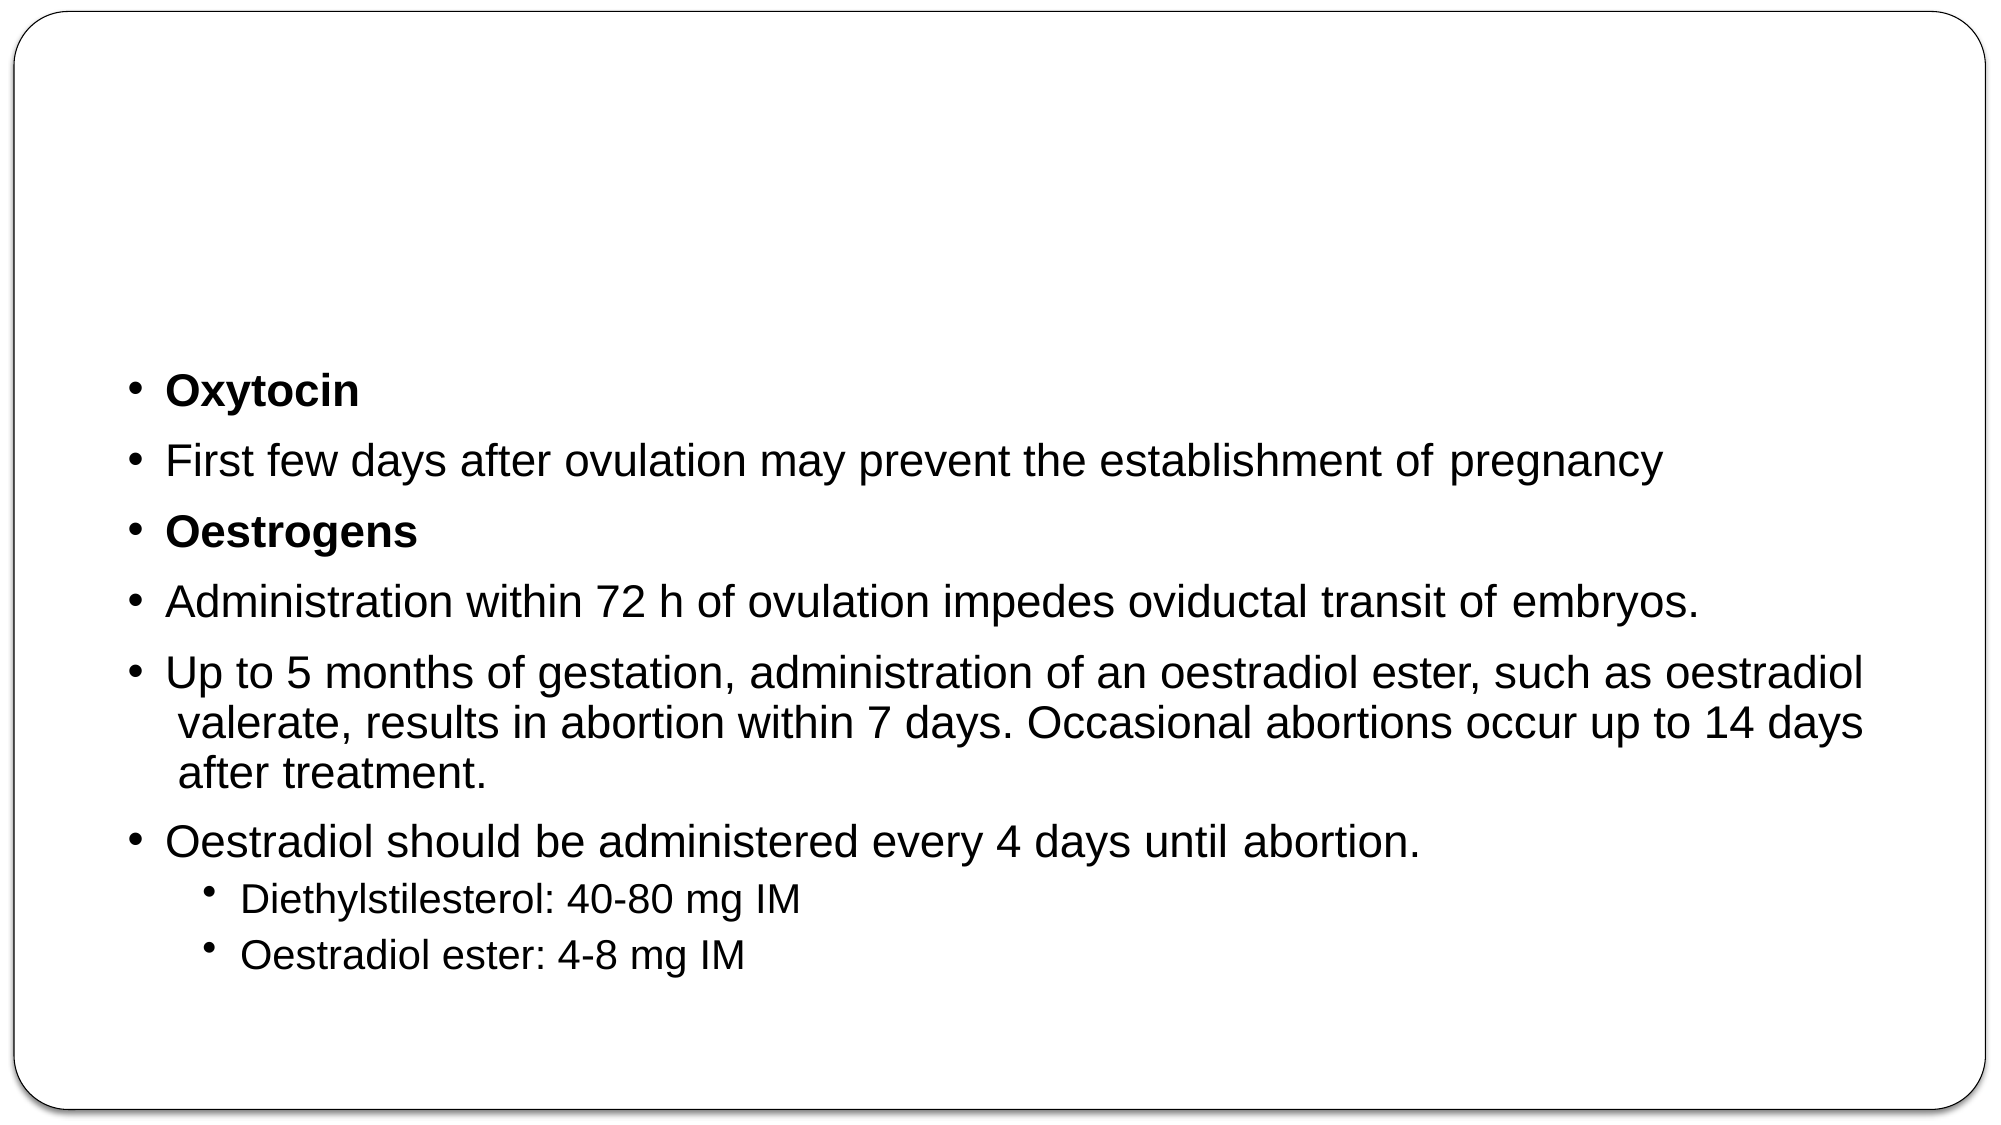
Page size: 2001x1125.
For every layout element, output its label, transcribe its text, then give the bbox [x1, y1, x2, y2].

text_box Oxytocin First few days after ovulation may prevent the establishment of pregnancy Oestrogens Administration within 72 h of ovulation impedes oviductal transit of embryos. Up to 5 months of gestation, administration of an oestradiol ester, such as oestradiol valerate, results in abortion within 7 days. Occasional abortions occur up to 14 days after treatment. Oestradiol should be administered every 4 days until abortion. Diethylstilesterol: 40-80 mg IM Oestradiol ester: 4-8 mg IM [125, 343, 1876, 978]
